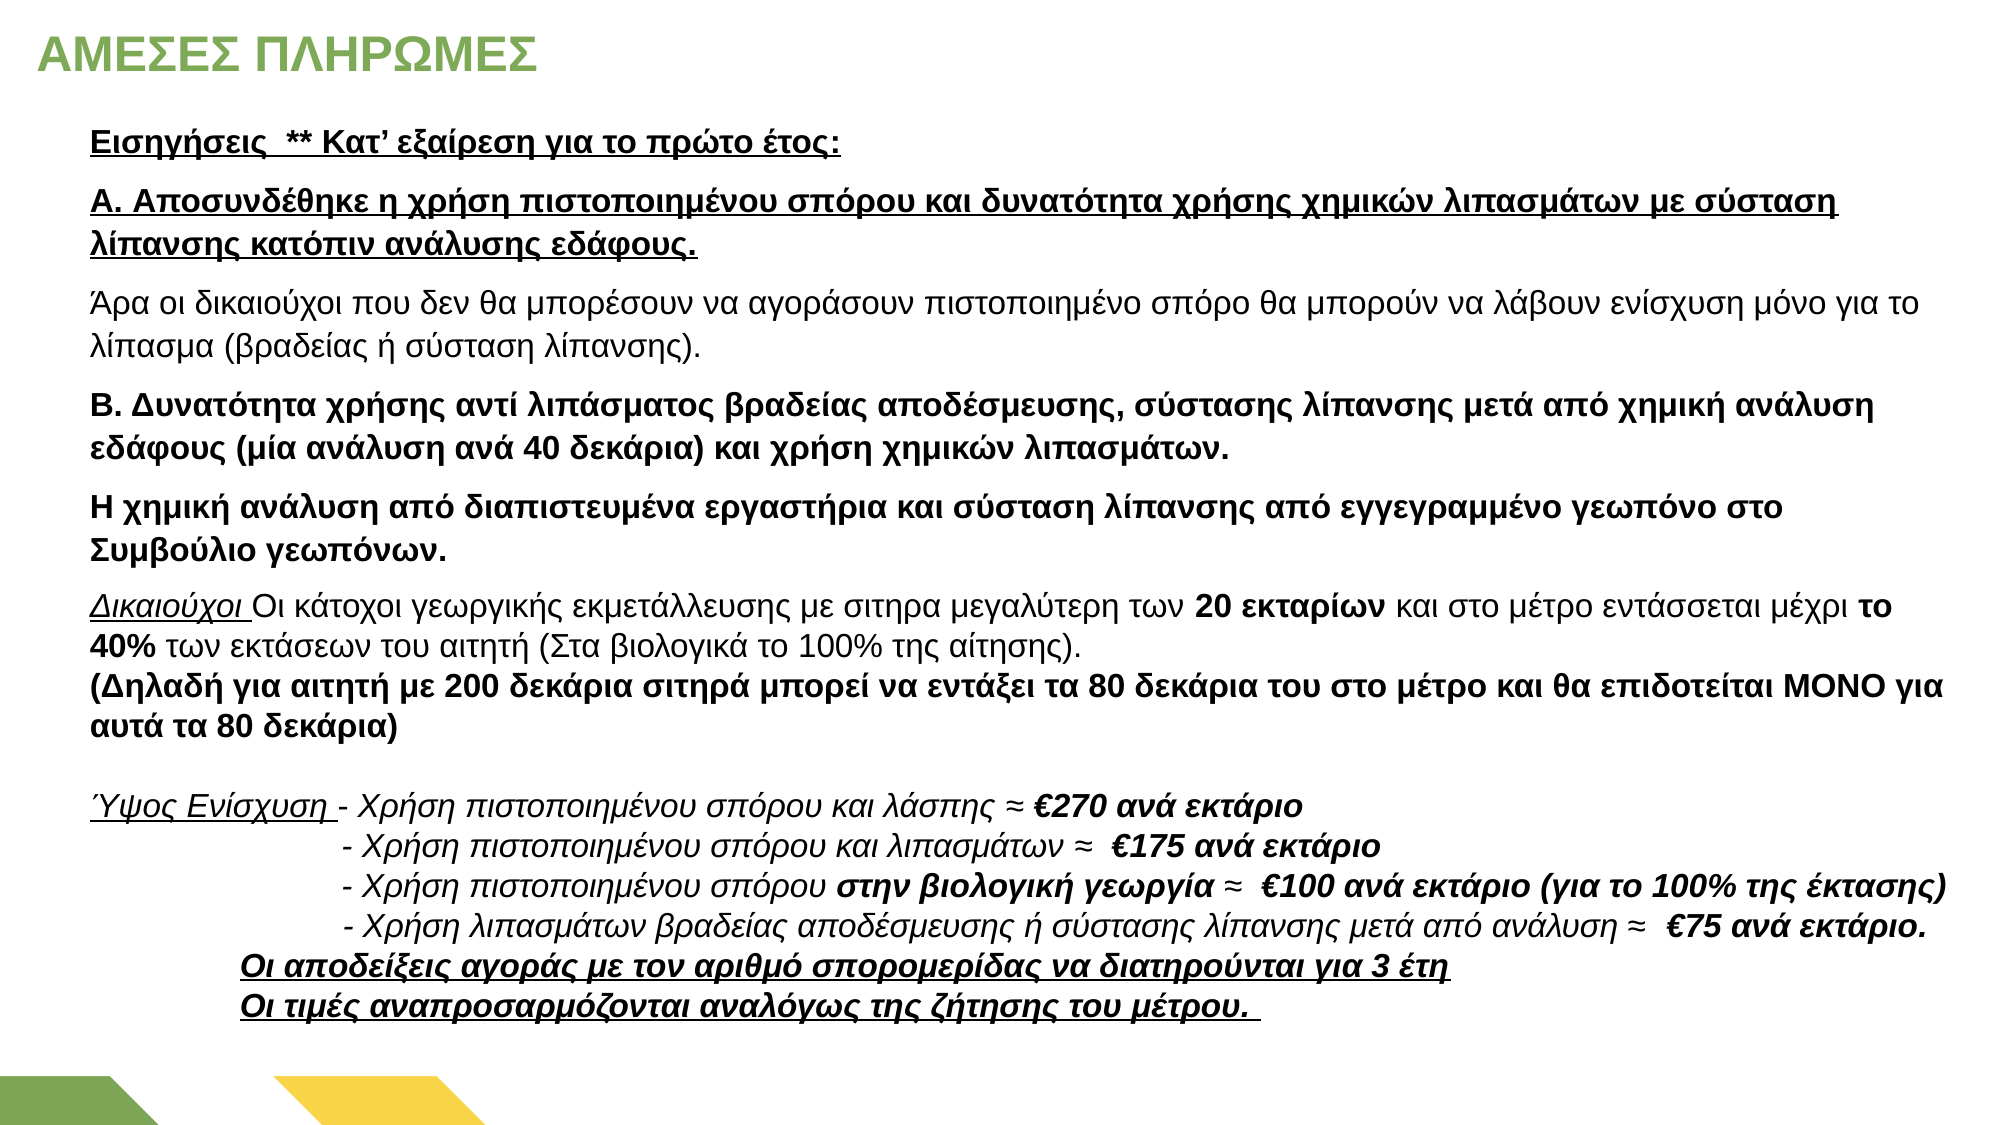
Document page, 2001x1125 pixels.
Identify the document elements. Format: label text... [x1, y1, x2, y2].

text_box ΑΜΕΣΕΣ ΠΛΗΡΩΜΕΣ [21, 14, 1180, 90]
text_box Εισηγήσεις ** Κατ’ εξαίρεση για το πρώτο έτος: Α. Αποσυνδέθηκε η χρήση πιστοποιημένου σπόρου και δυνατότητα χρήσης χημικών λιπασμάτων με σύσταση λίπανσης κατόπιν ανάλυσης εδάφους. Άρα οι δικαιούχοι που δεν θα μπορέσουν να αγοράσουν πιστοποιημένο σπόρο θα μπορούν να λάβουν ενίσχυση μόνο για το λίπασμα (βραδείας ή σύσταση λίπανσης). Β. Δυνατότητα χρήσης αντί λιπάσματος βραδείας αποδέσμευσης, σύστασης λίπανσης μετά από χημική ανάλυση εδάφους (μία ανάλυση ανά 40 δεκάρια) και χρήση χημικών λιπασμάτων. Η χημική ανάλυση από διαπιστευμένα εργαστήρια και σύσταση λίπανσης από εγγεγραμμένο γεωπόνο στο Συμβούλιο γεωπόνων. Δικαιούχοι Οι κάτοχοι γεωργικής εκμετάλλευσης με σιτηρα μεγαλύτερη των 20 εκταρίων και στο μέτρο εντάσσεται μέχρι το 40% των εκτάσεων του αιτητή (Στα βιολογικά το 100% της αίτησης). (Δηλαδή για αιτητή με 200 δεκάρια σιτηρά μπορεί να εντάξει τα 80 δεκάρια του στο μέτρο και θα επιδοτείται ΜΟΝΟ για αυτά τα 80 δεκάρια) Ύψος Ενίσχυση - Χρήση πιστοποιημένου σπόρου και λάσπης ≈ €270 ανά εκτάριο - Χρήση πιστοποιημένου σπόρου και λιπασμάτων ≈ €175 ανά εκτάριο - Χρήση πιστοποιημένου σπόρου στην βιολογική γεωργία ≈ €100 ανά εκτάριο (για το 100% της έκτασης) - Χρήση λιπασμάτων βραδείας αποδέσμευσης ή σύστασης λίπανσης μετά από ανάλυση ≈ €75 ανά εκτάριο. Οι αποδείξεις αγοράς με τον αριθμό σπορομερίδας να διατηρούνται για 3 έτη Οι τιμές αναπροσαρμόζονται αναλόγως της ζήτησης του μέτρου. [0, 109, 1963, 1077]
